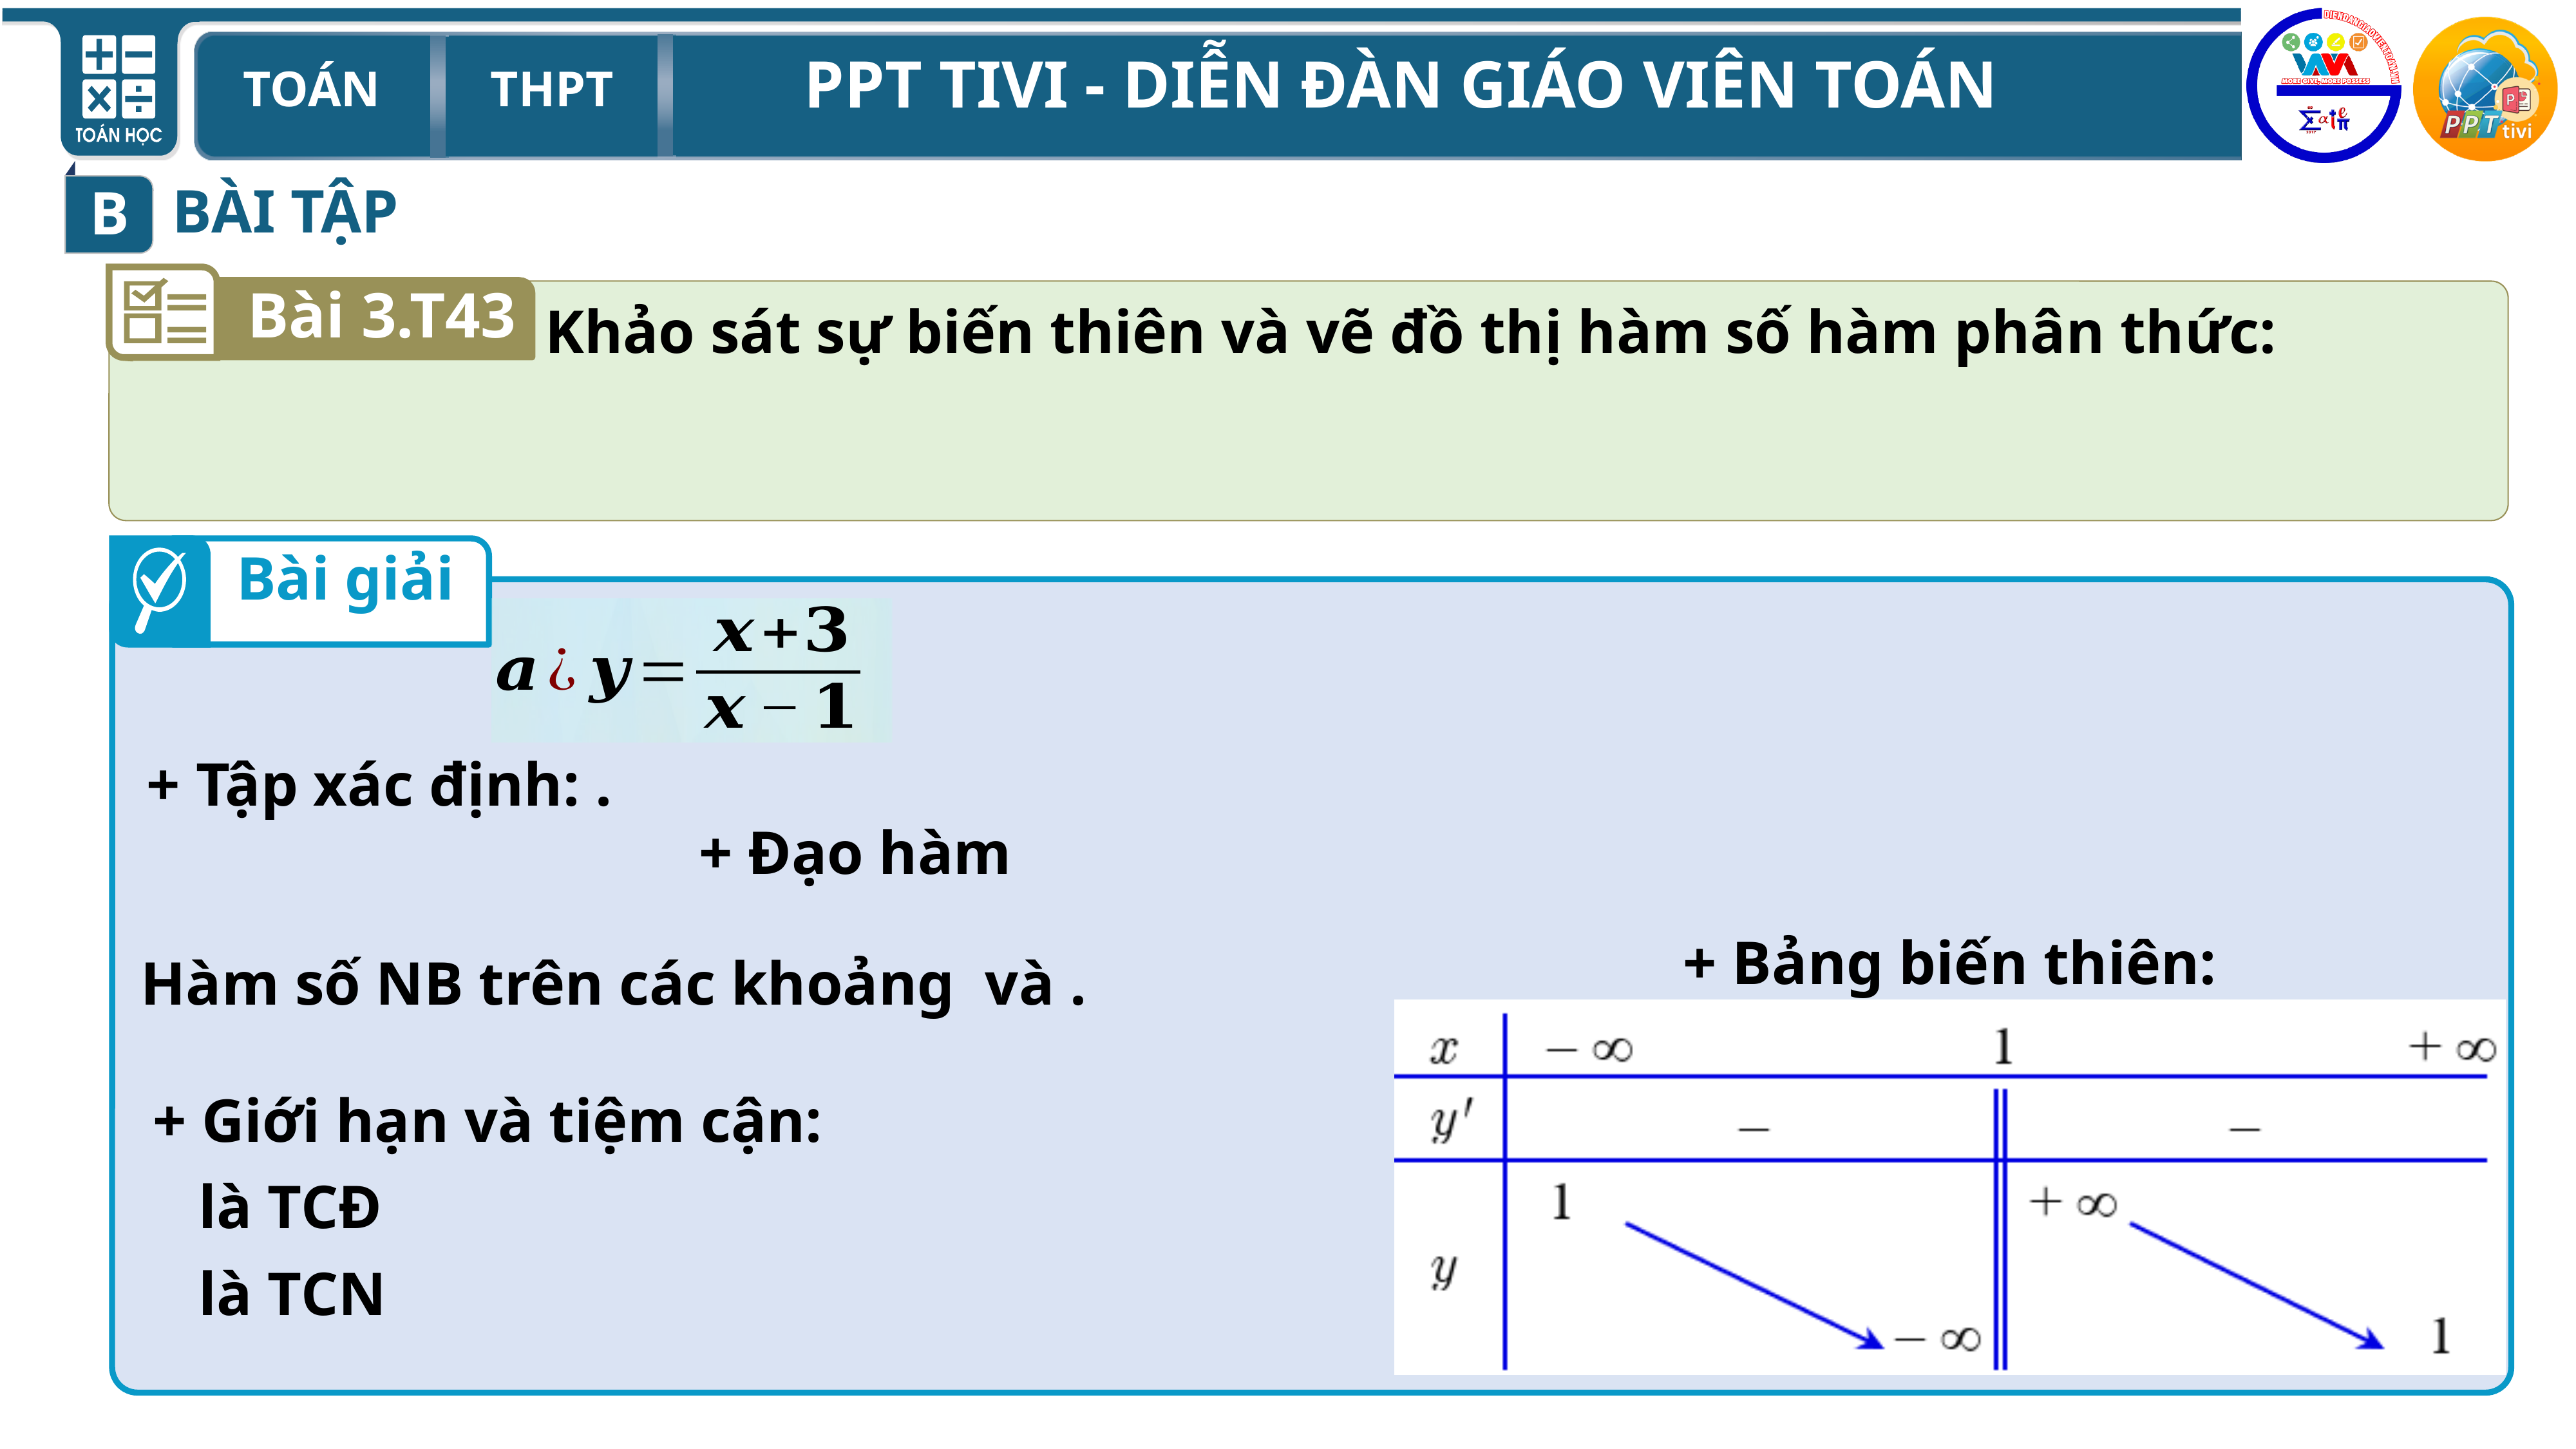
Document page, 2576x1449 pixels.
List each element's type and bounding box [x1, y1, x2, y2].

text_box [109, 267, 2508, 521]
picture [2, 22, 2242, 160]
picture [2412, 16, 2558, 162]
picture [2246, 8, 2401, 163]
picture [1394, 999, 2506, 1375]
text_box [112, 536, 2512, 1393]
text_box [64, 160, 460, 254]
